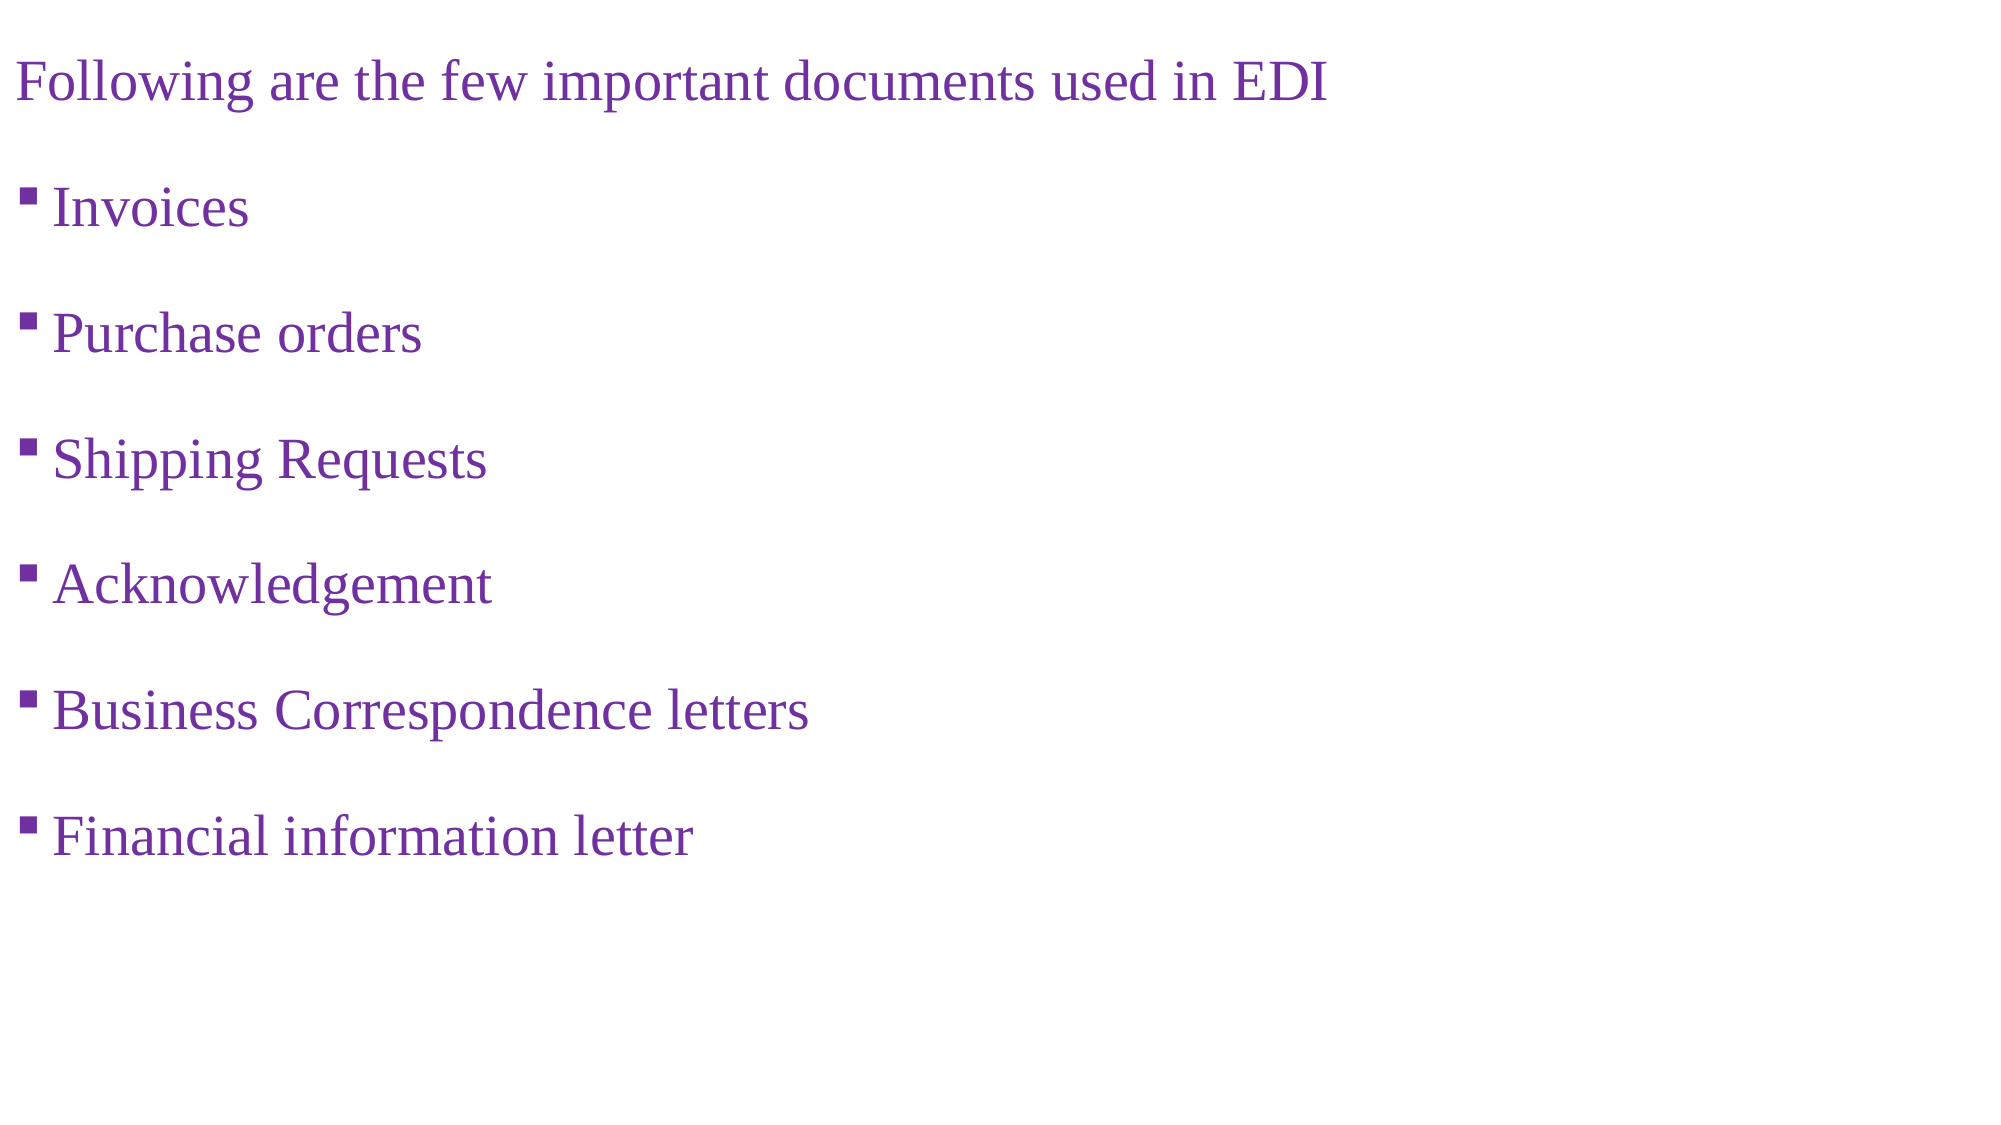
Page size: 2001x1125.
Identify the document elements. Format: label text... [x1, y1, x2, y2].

list Following are the few important documents used in EDI Invoices Purchase orders Shipping Requests Acknowledgement Business Correspondence letters Financial information letter [0, 0, 2000, 1113]
